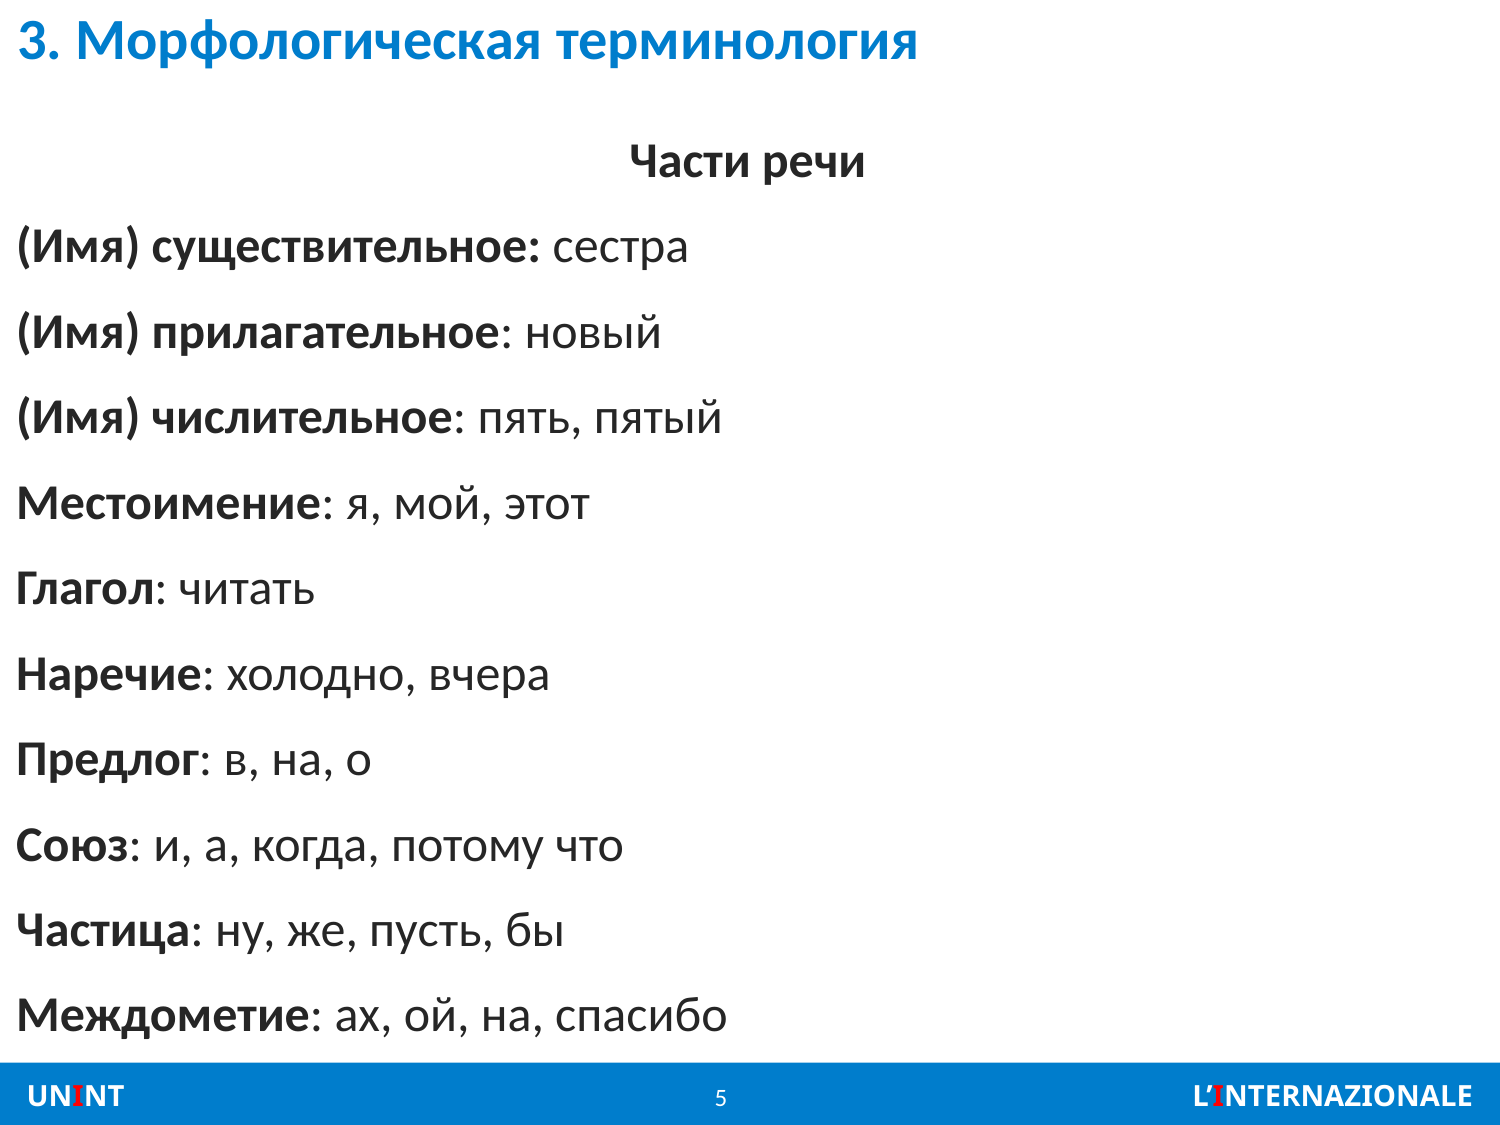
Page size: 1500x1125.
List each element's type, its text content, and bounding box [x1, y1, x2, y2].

title 3. Морфологическая терминология [2, 0, 1495, 114]
list Части речи (Имя) существительное: сестра (Имя) прилагательное: новый (Имя) числительное: пять, пятый Местоимение: я, мой, этот Глагол: читать Наречие: холодно, вчера Предлог: в, на, о Союз: и, а, когда, потому что Частица: ну, же, пусть, бы Междометие: ах, ой, на, спасибо [1, 125, 1495, 1047]
slide_number 5 [699, 1074, 801, 1122]
